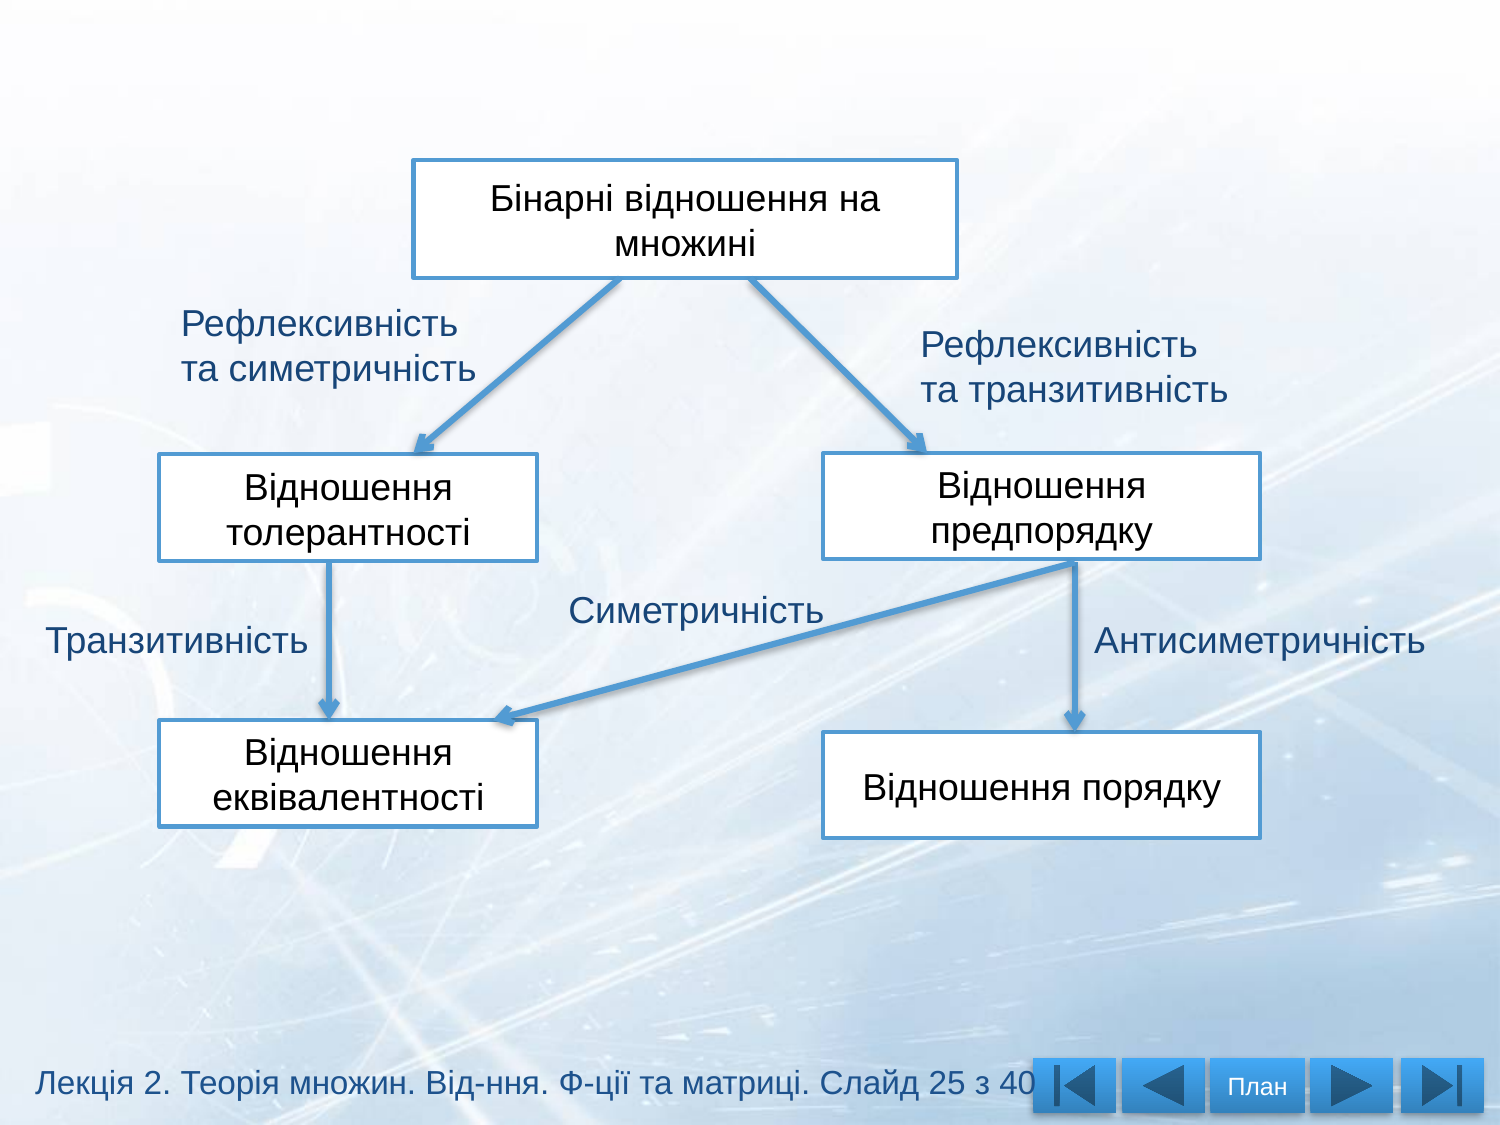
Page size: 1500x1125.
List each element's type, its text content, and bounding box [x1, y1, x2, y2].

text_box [1033, 1058, 1484, 1114]
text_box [28, 159, 1444, 839]
text_box Лекція 2. Теорія множин. Від-ння. Ф-ції та матриці. Слайд 25 з 40 [20, 1053, 1053, 1109]
picture [0, 0, 1500, 1125]
